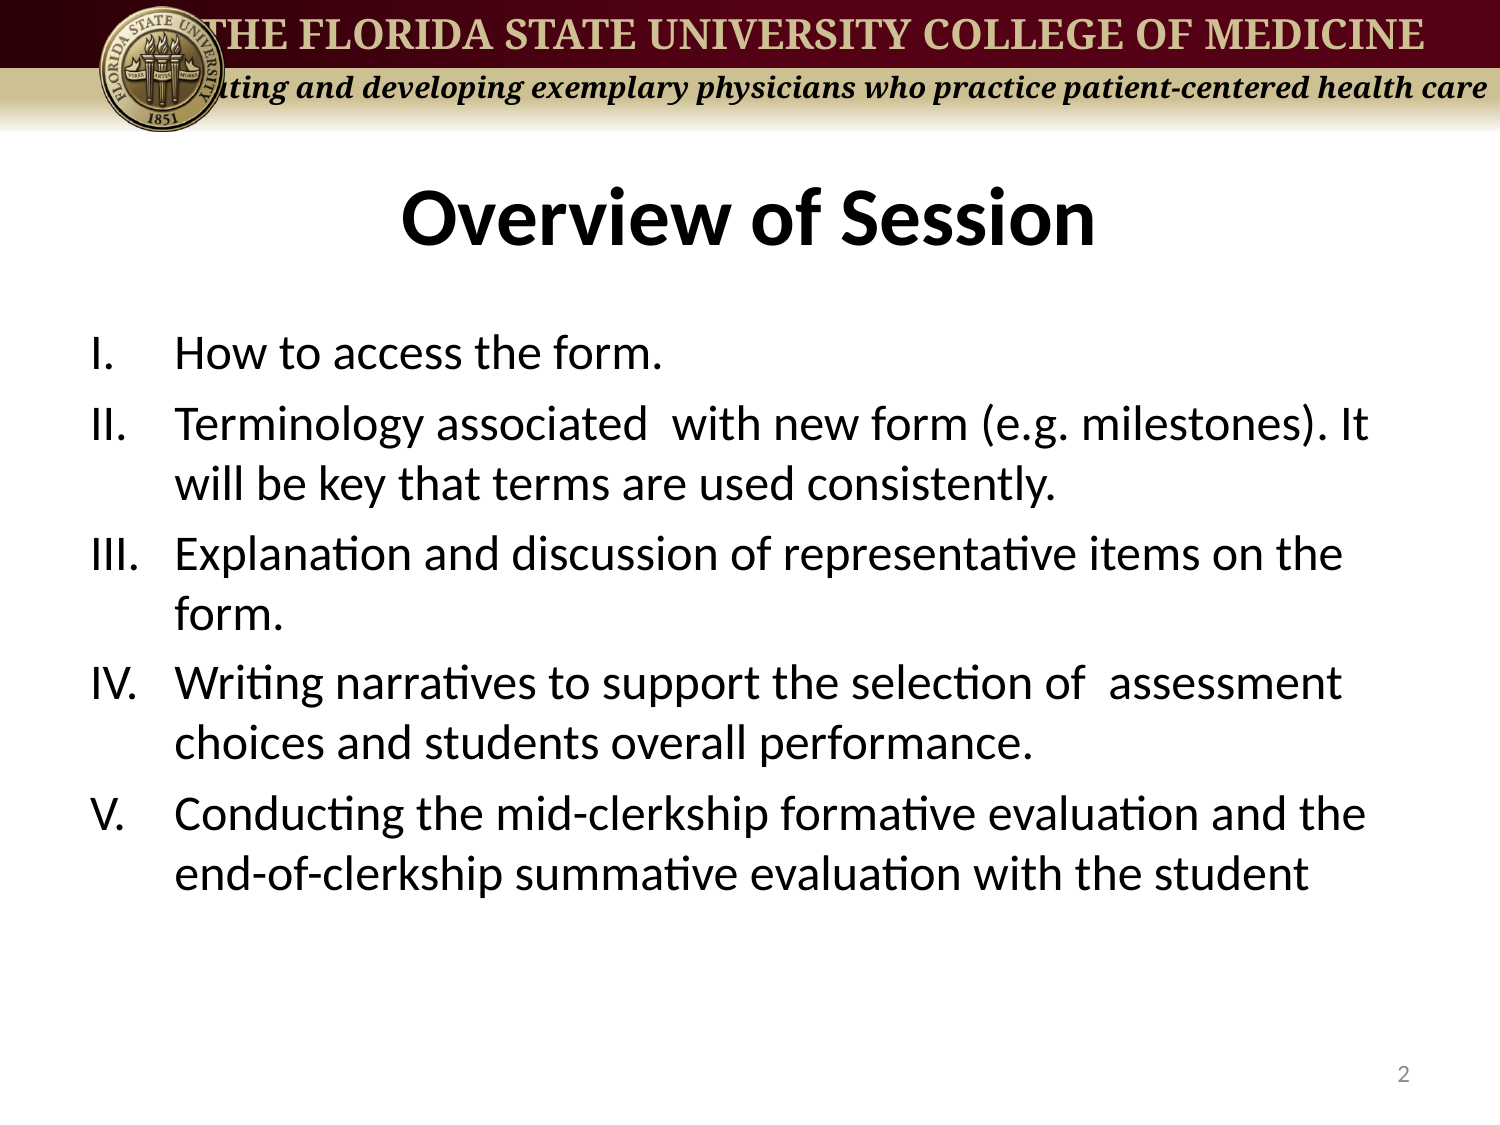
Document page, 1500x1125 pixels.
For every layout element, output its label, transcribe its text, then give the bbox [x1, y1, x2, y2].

list How to access the form. Terminology associated with new form (e.g. milestones). It will be key that terms are used consistently. Explanation and discussion of representative items on the form. Writing narratives to support the selection of assessment choices and students overall performance. Conducting the mid-clerkship formative evaluation and the end-of-clerkship summative evaluation with the student [75, 312, 1425, 993]
picture [99, 6, 225, 132]
title Overview of Session [75, 162, 1425, 263]
slide_number 2 [1074, 1042, 1425, 1103]
